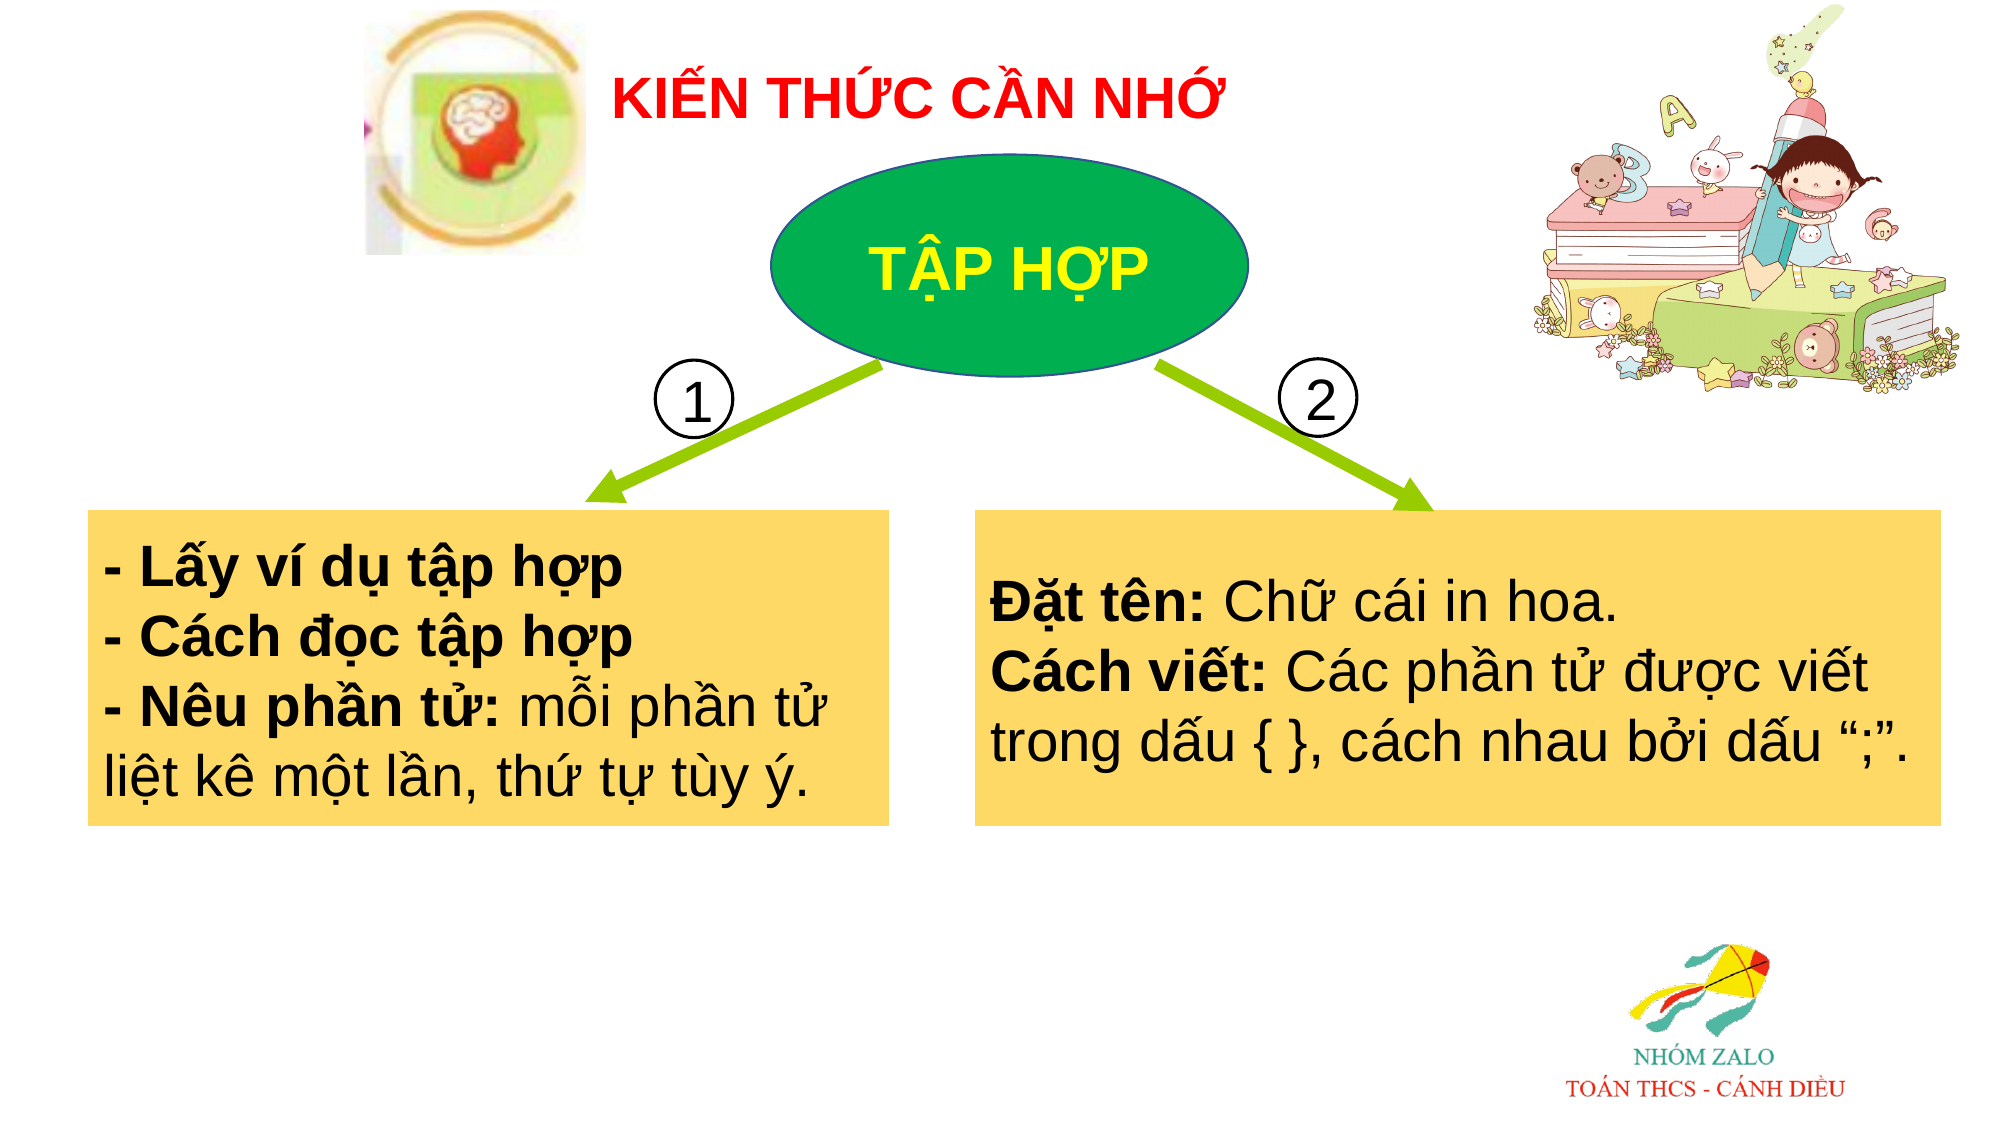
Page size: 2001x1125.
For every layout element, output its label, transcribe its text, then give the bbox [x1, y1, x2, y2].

text_box TẬP HỢP [770, 153, 1250, 378]
picture [364, 10, 586, 255]
picture [1522, 0, 1970, 403]
text_box KIẾN THỨC CẦN NHỚ [586, 19, 1270, 170]
text_box 2 [1298, 357, 1338, 363]
text_box 1 [676, 359, 712, 363]
picture [1543, 892, 1887, 1125]
text_box Đặt tên: Chữ cái in hoa. Cách viết: Các phần tử được viết trong dấu { }, cách nhau bởi dấu “;”. [975, 510, 1941, 826]
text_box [584, 363, 881, 502]
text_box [1156, 363, 1435, 512]
text_box - Lấy ví dụ tập hợp - Cách đọc tập hợp - Nêu phần tử: mỗi phần tử liệt kê một lần, thứ tự tùy ý. [88, 510, 889, 826]
